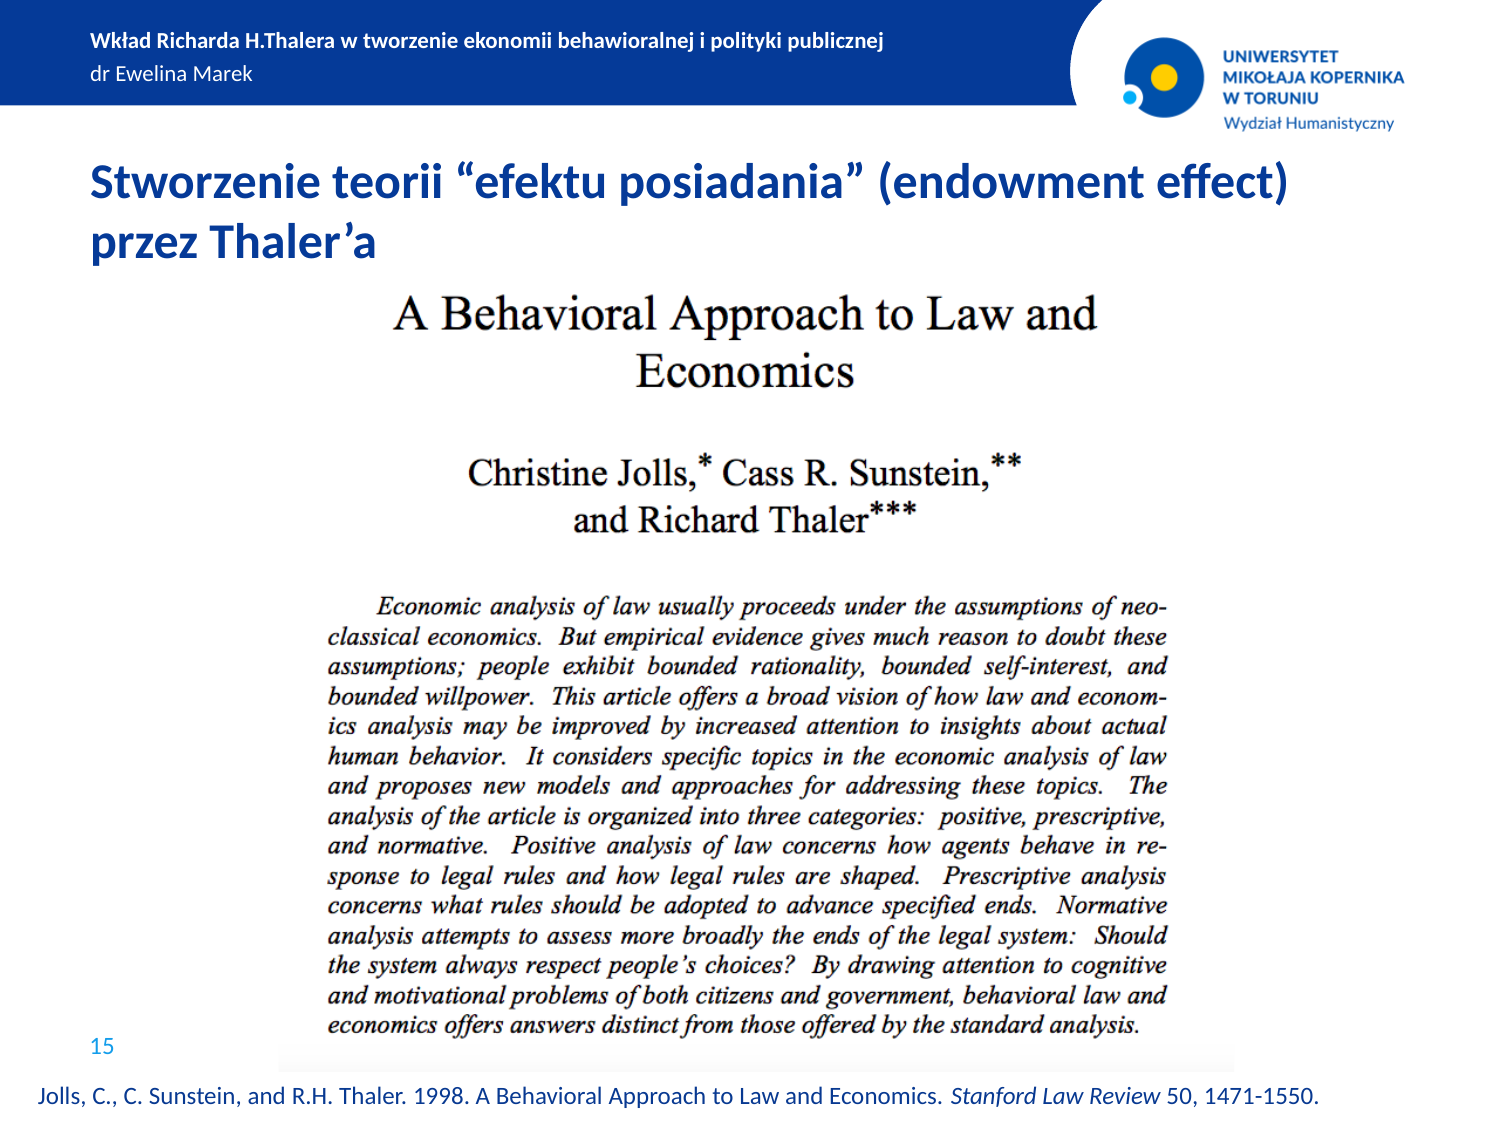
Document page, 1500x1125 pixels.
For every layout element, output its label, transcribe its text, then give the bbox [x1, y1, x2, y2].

list Stworzenie teorii “efektu posiadania” (endowment effect) przez Thaler’a [75, 141, 1378, 258]
list dr Ewelina Marek [75, 50, 1040, 96]
text_box Jolls, C., C. Sunstein, and R.H. Thaler. 1998. A Behavioral Approach to Law and Economics. Stanford Law Review 50, 1471-1550. [23, 1071, 1500, 1117]
picture [1098, 11, 1432, 158]
picture [278, 278, 1235, 1072]
list Wkład Richarda H.Thalera w tworzenie ekonomii behawioralnej i polityki publicznej [75, 18, 1040, 50]
